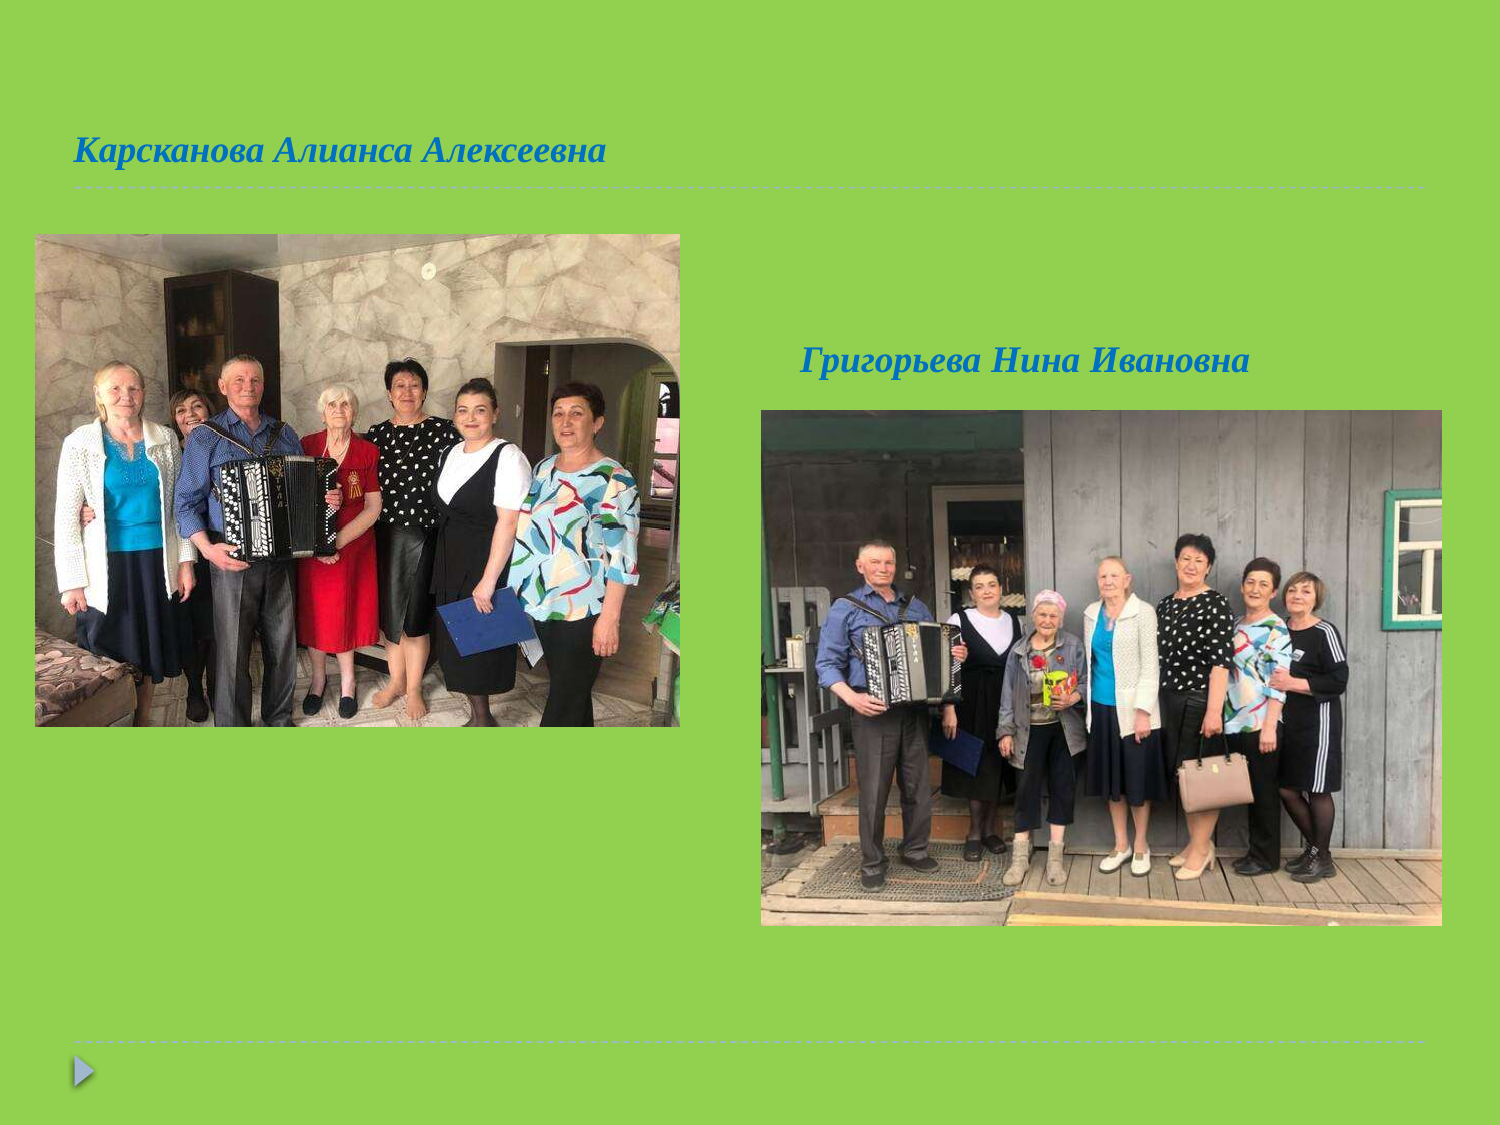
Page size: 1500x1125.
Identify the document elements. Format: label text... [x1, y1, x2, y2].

picture [34, 234, 680, 727]
text_box Карсканова Алианса Алексеевна [58, 117, 680, 177]
text_box Григорьева Нина Ивановна [785, 328, 1407, 388]
picture [761, 409, 1442, 926]
